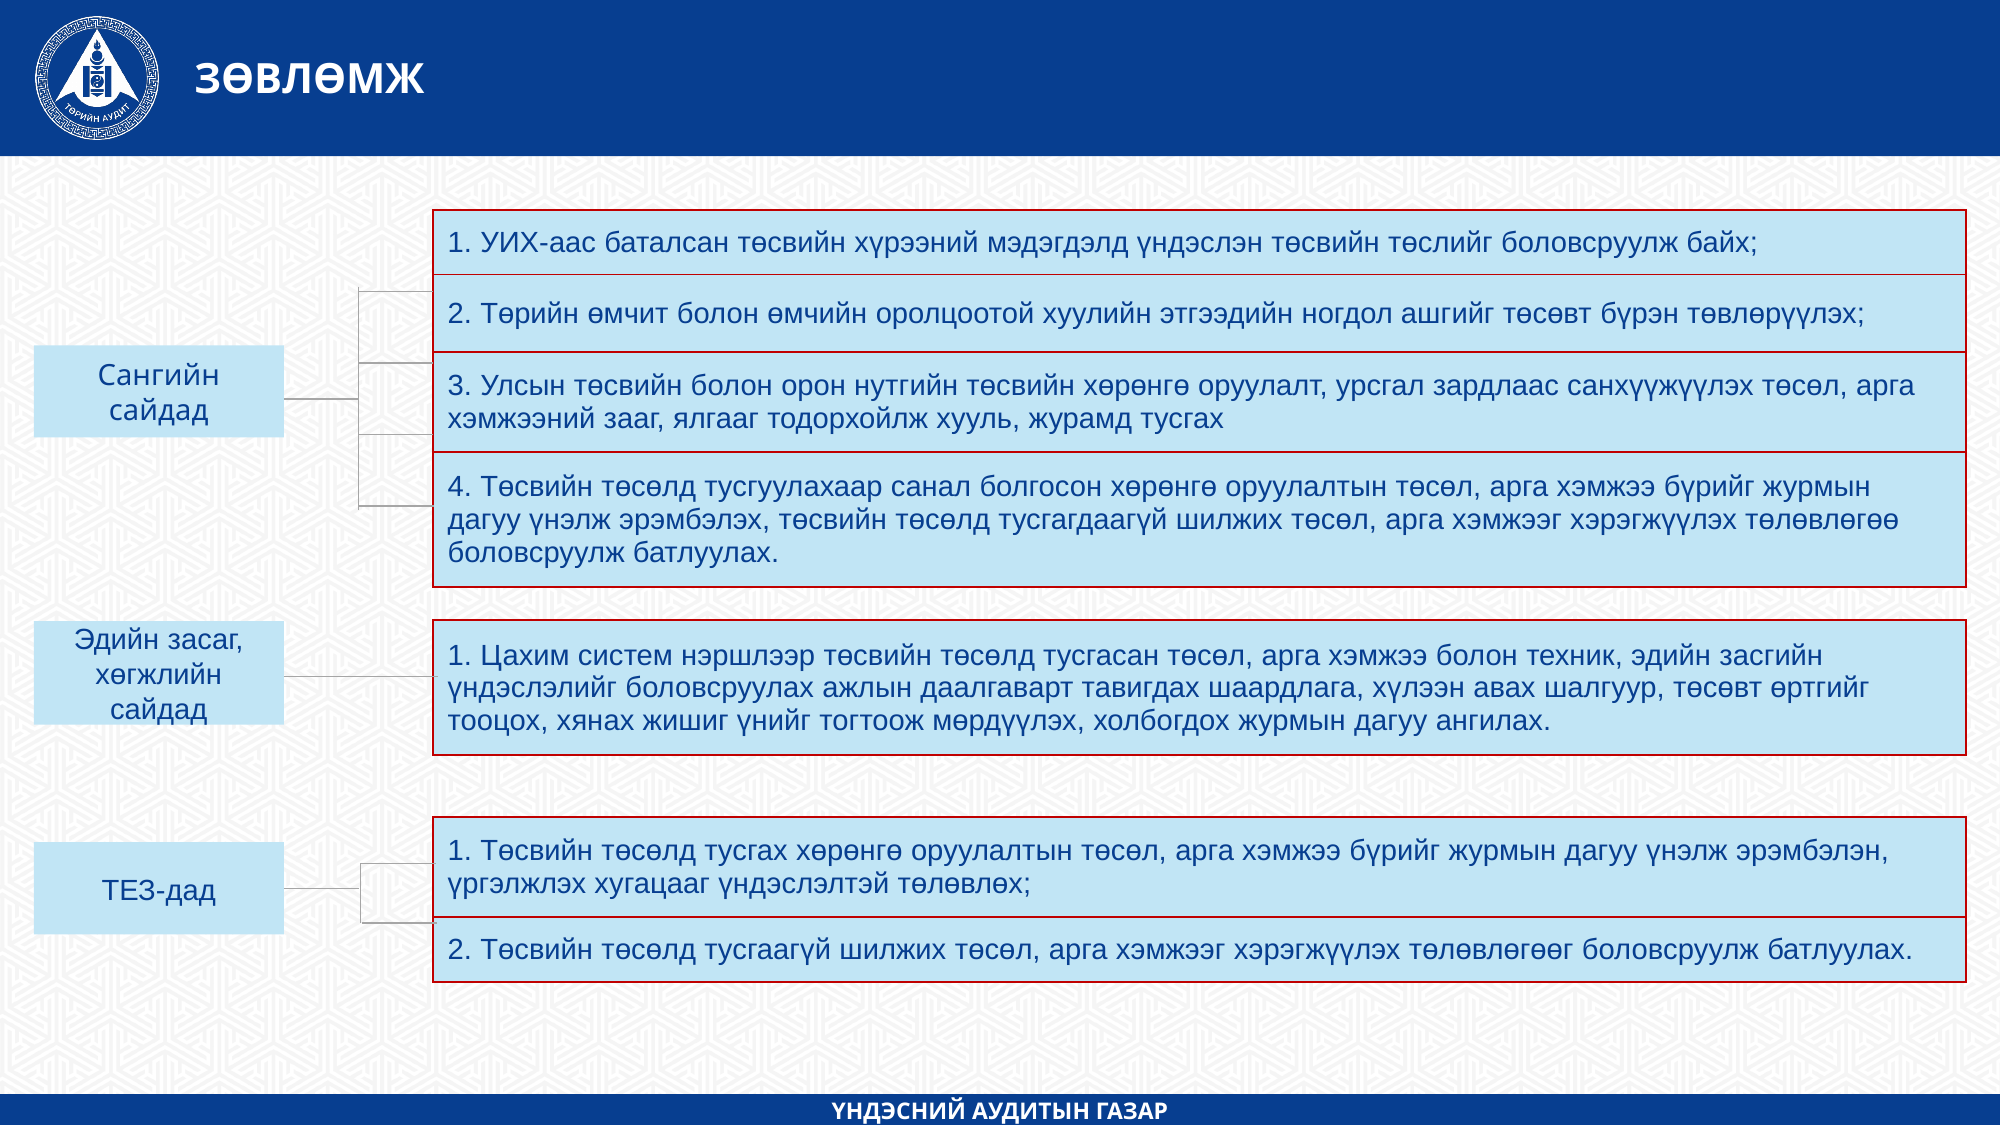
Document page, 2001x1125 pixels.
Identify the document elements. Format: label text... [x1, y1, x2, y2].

text_box Эдийн засаг, хөгжлийн сайдад [33, 621, 284, 725]
text_box ЗӨВЛӨМЖ [179, 43, 1557, 109]
table_header 1. УИХ-аас баталсан төсвийн хүрээний мэдэгдэлд үндэслэн төсвийн төслийг боловсруулж байх; [434, 211, 1965, 274]
table_cell 4. Төсвийн төсөлд тусгуулахаар санал болгосон хөрөнгө оруулалтын төсөл, арга хэмжээ бүрийг журмын дагуу үнэлж эрэмбэлэх, төсвийн төсөлд тусгагдаагүй шилжих төсөл, арга хэмжээг хэрэгжүүлэх төлөвлөгөө боловсруулж батлуулах. [434, 453, 1965, 586]
text_box ТЕЗ-дад [33, 842, 284, 935]
table_header 1. Төсвийн төсөлд тусгах хөрөнгө оруулалтын төсөл, арга хэмжээ бүрийг журмын дагуу үнэлж эрэмбэлэн, үргэлжлэх хугацааг үндэслэлтэй төлөвлөх; [434, 818, 1965, 916]
table_cell 2. Төсвийн төсөлд тусгаагүй шилжих төсөл, арга хэмжээг хэрэгжүүлэх төлөвлөгөөг боловсруулж батлуулах. [434, 918, 1965, 981]
table_cell 2. Төрийн өмчит болон өмчийн оролцоотой хуулийн этгээдийн ногдол ашгийг төсөвт бүрэн төвлөрүүлэх; [434, 275, 1965, 351]
table_header 1. Цахим систем нэршлээр төсвийн төсөлд тусгасан төсөл, арга хэмжээ болон техник, эдийн засгийн үндэслэлийг боловсруулах ажлын даалгаварт тавигдах шаардлага, хүлээн авах шалгуур, төсөвт өртгийг тооцох, хянах жишиг үнийг тогтоож мөрдүүлэх, холбогдох журмын дагуу ангилах. [434, 621, 1965, 754]
text_box Сангийн сайдад [33, 345, 284, 438]
picture [35, 16, 159, 140]
table_cell 3. Улсын төсвийн болон орон нутгийн төсвийн хөрөнгө оруулалт, урсгал зардлаас санхүүжүүлэх төсөл, арга хэмжээний зааг, ялгааг тодорхойлж хууль, журамд тусгах [434, 353, 1965, 451]
